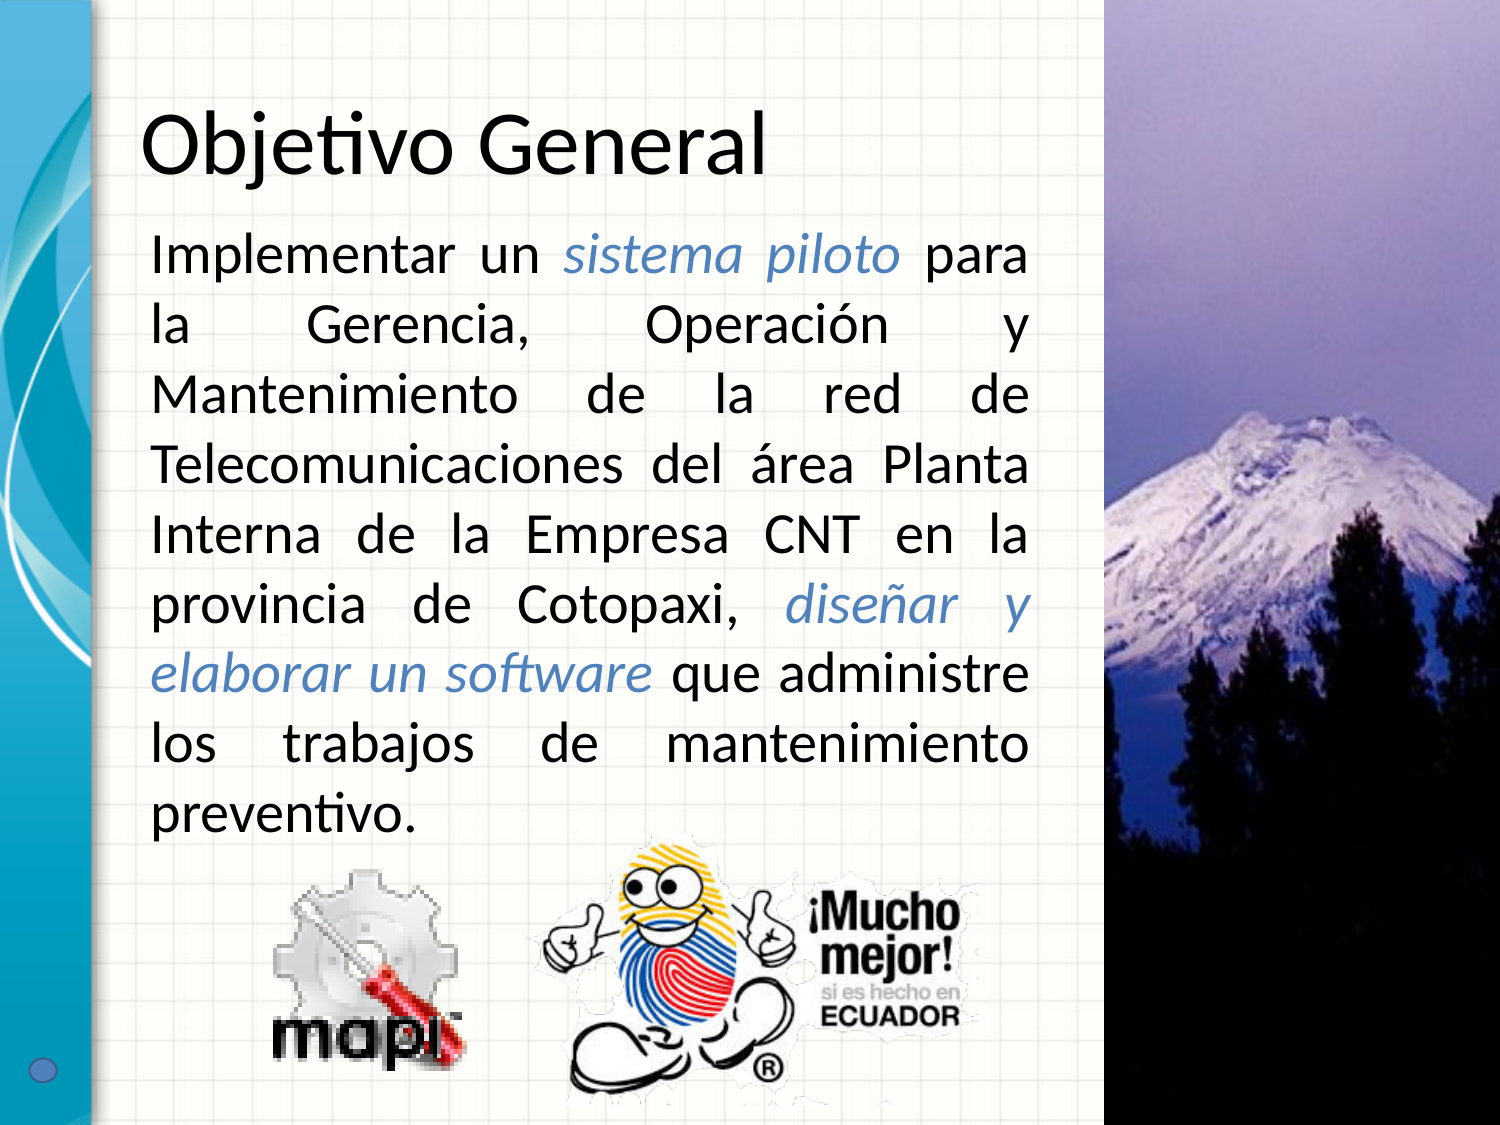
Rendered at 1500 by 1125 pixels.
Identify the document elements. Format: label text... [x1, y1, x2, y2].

text_box [27, 1056, 59, 1085]
list Implementar un sistema piloto para la Gerencia, Operación y Mantenimiento de la red de Telecomunicaciones del área Planta Interna de la Empresa CNT en la provincia de Cotopaxi, diseñar y elaborar un software que administre los trabajos de mantenimiento preventivo. [135, 208, 1046, 1080]
title Objetivo General [125, 44, 1099, 232]
picture [0, 0, 1500, 1125]
